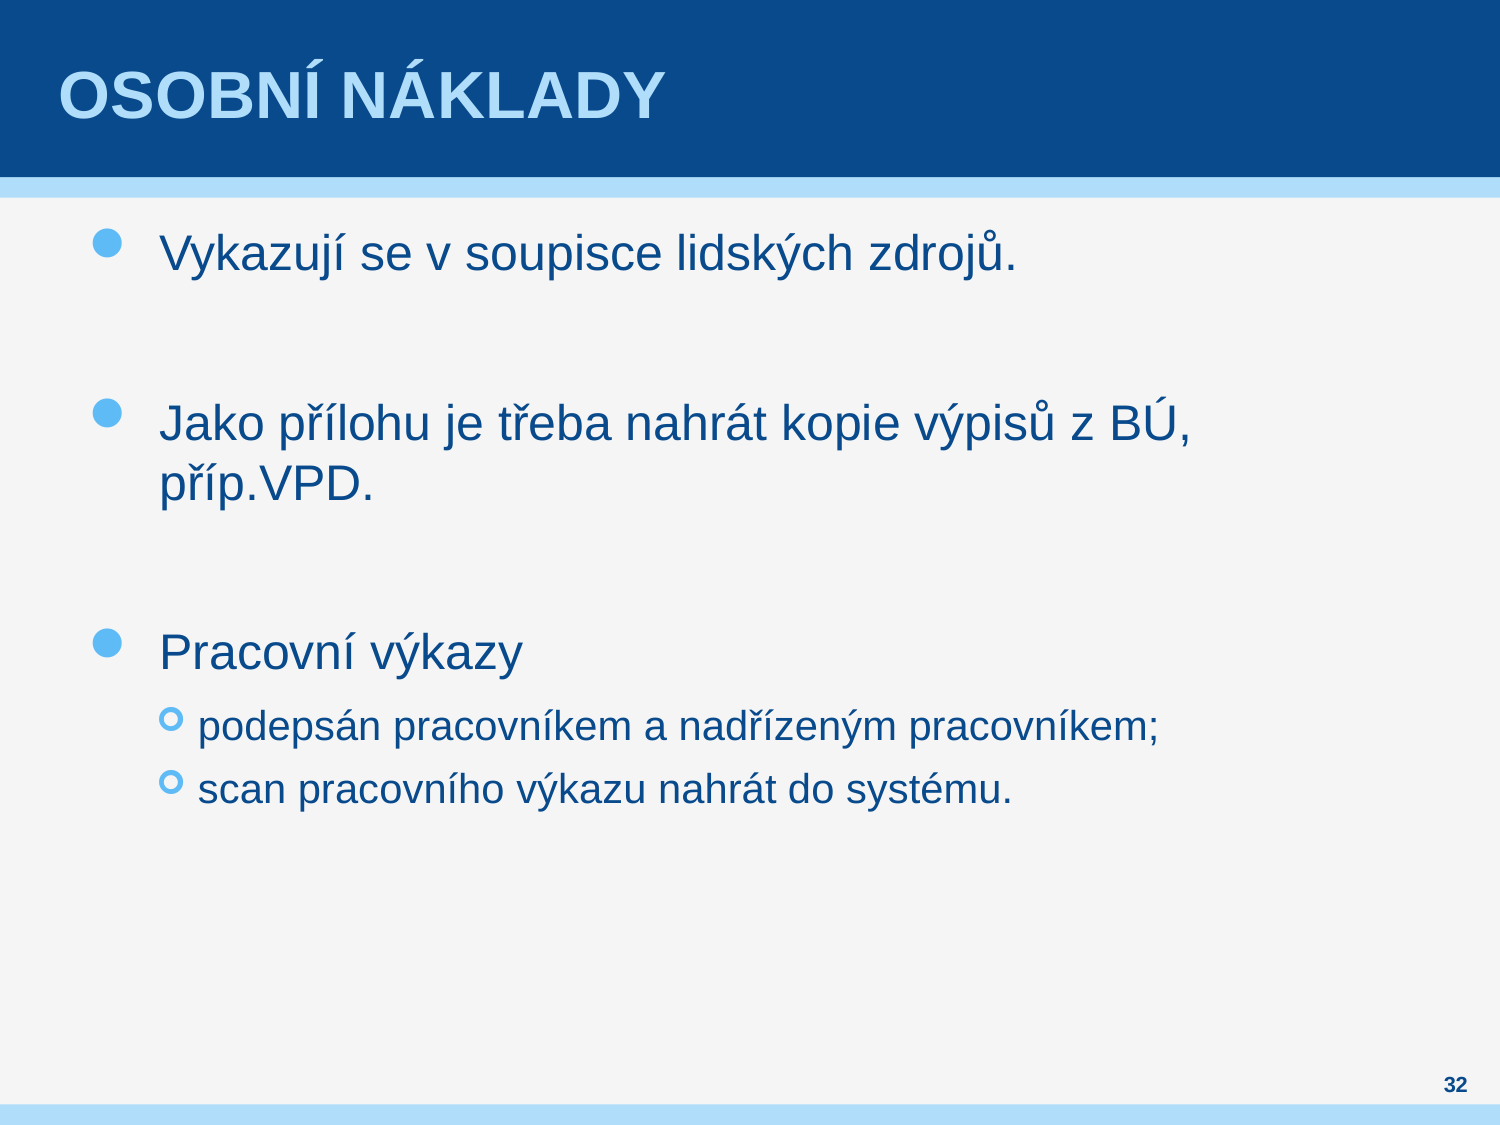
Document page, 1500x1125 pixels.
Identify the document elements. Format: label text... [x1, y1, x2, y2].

list Vykazují se v soupisce lidských zdrojů. Jako přílohu je třeba nahrát kopie výpisů z BÚ, příp.VPD. Pracovní výkazy podepsán pracovníkem a nadřízeným pracovníkem; scan pracovního výkazu nahrát do systému. [88, 219, 1412, 976]
title Osobní náklady [53, 3, 1435, 181]
slide_number 32 [1417, 1068, 1495, 1099]
